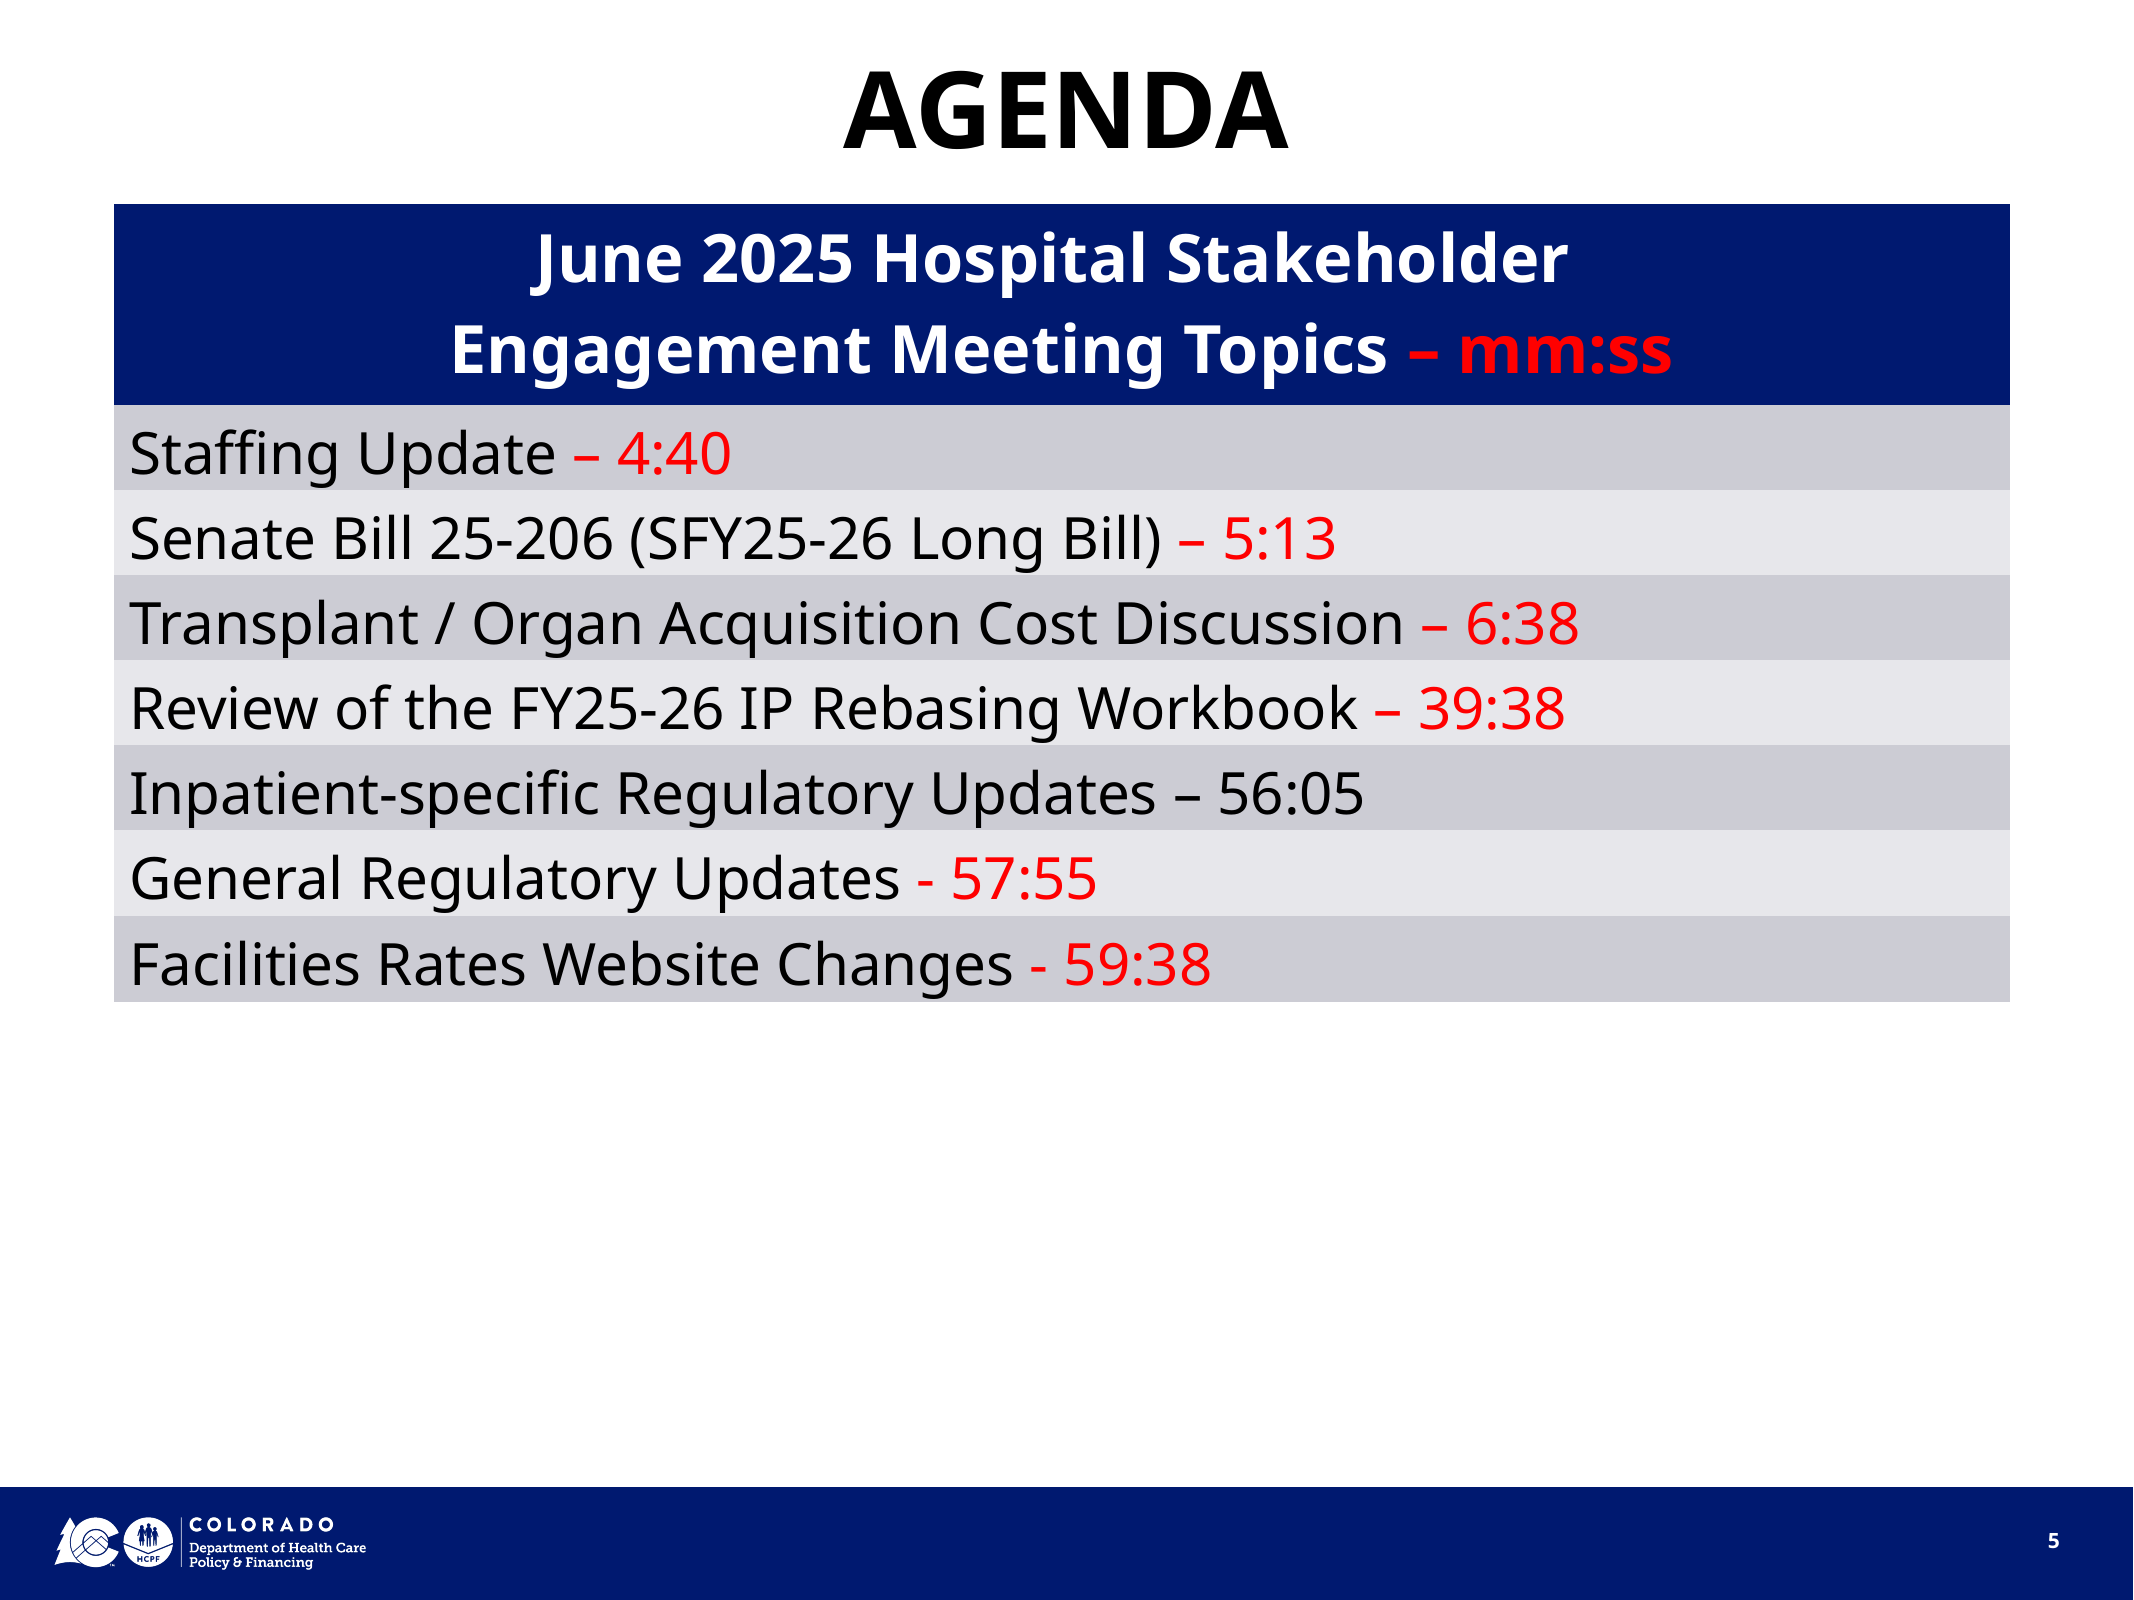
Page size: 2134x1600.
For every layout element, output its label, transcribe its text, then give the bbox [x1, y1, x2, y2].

picture [54, 1517, 366, 1570]
slide_number 5 [1722, 1498, 2075, 1585]
table_cell Senate Bill 25-206 (SFY25-26 Long Bill) – 5:13 [114, 490, 2010, 575]
table_cell General Regulatory Updates - 57:55 [114, 830, 2010, 916]
table_cell Facilities Rates Website Changes - 59:38 [114, 916, 2010, 1002]
table_header June 2025 Hospital Stakeholder Engagement Meeting Topics – mm:ss [114, 204, 2010, 405]
table_cell Transplant / Organ Acquisition Cost Discussion – 6:38 [114, 575, 2010, 660]
table_cell Review of the FY25-26 IP Rebasing Workbook – 39:38 [114, 660, 2010, 745]
title AGENDA [400, 0, 1733, 204]
table_cell Staffing Update – 4:40 [114, 405, 2010, 490]
table_cell Inpatient-specific Regulatory Updates – 56:05 [114, 745, 2010, 830]
